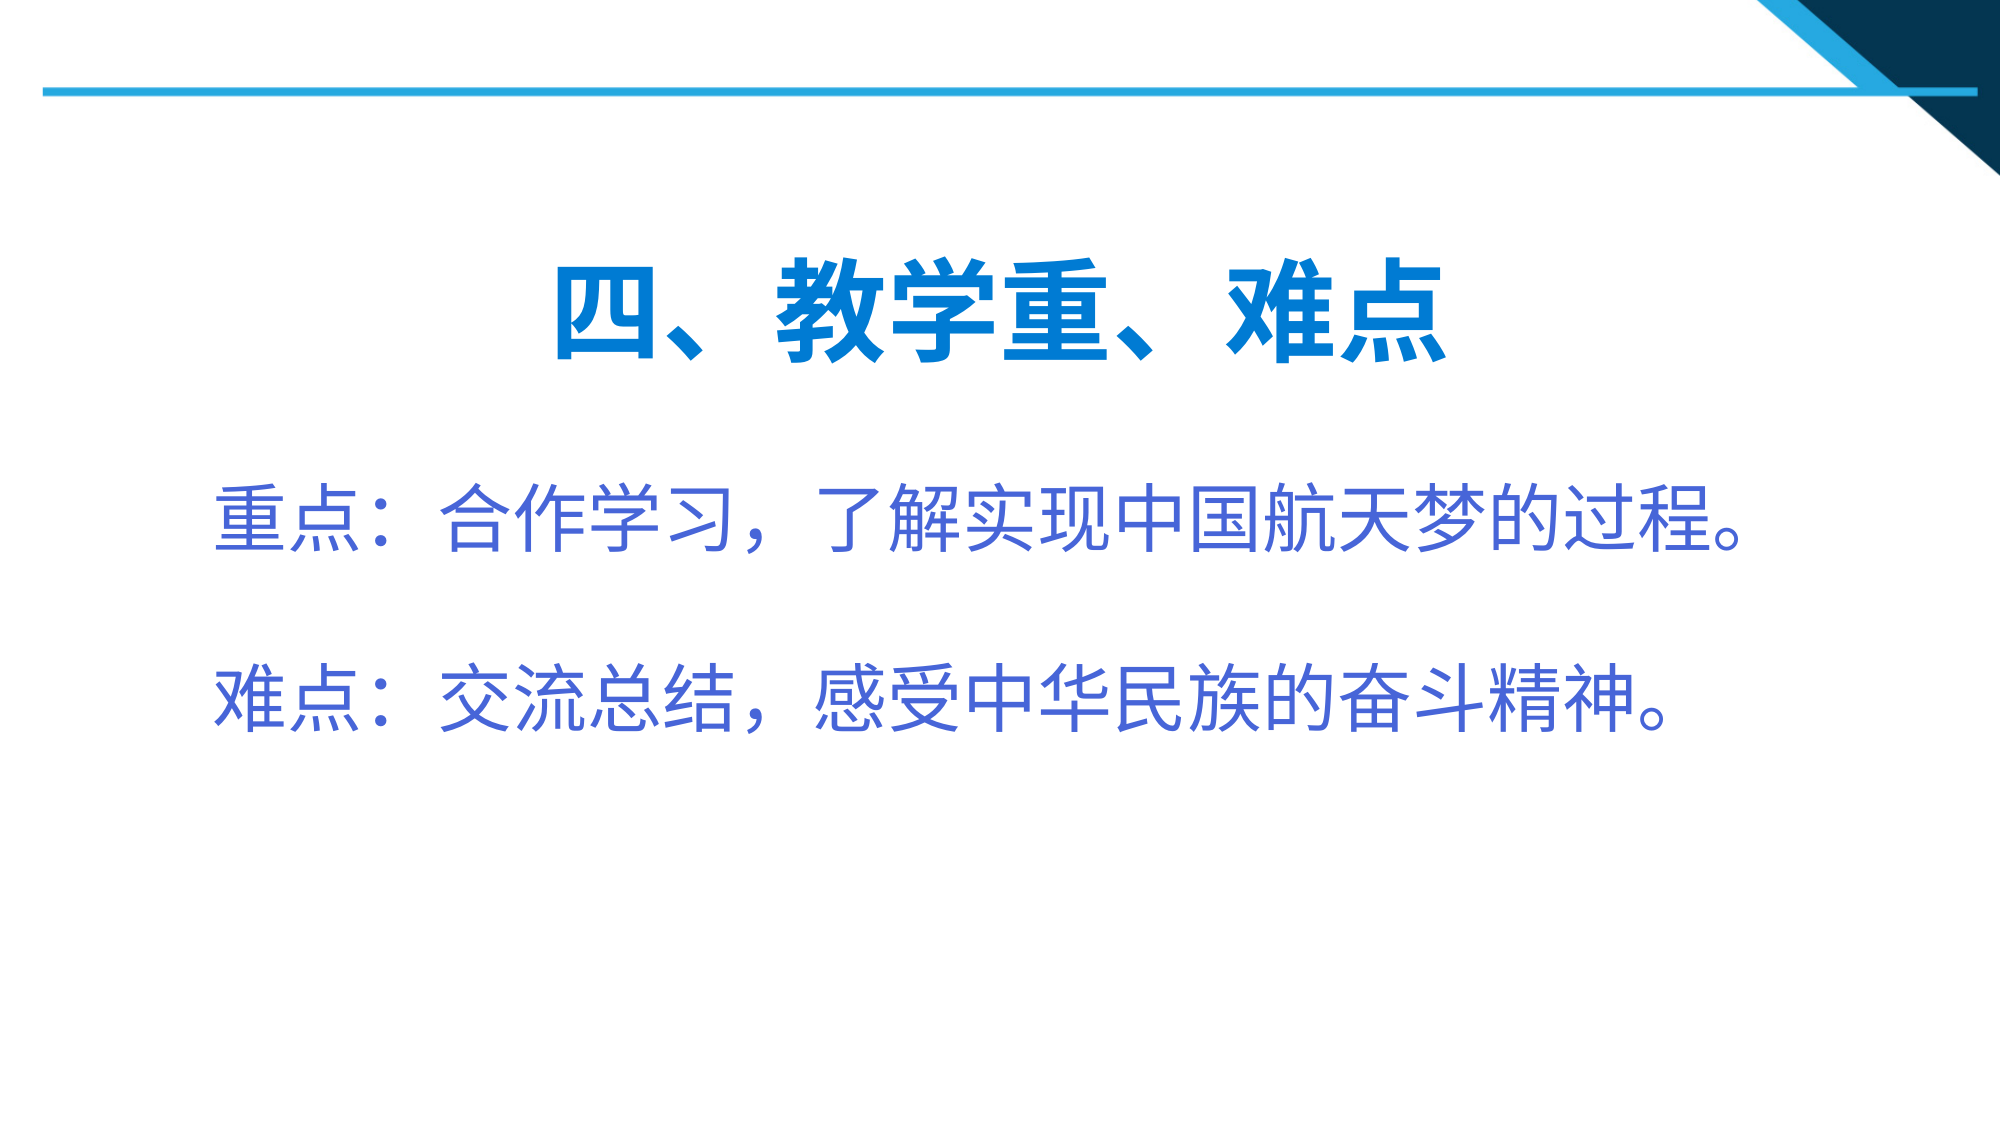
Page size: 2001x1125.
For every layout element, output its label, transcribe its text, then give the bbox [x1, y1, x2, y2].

picture [0, 0, 2000, 1125]
text_box 重点：合作学习，了解实现中国航天梦的过程。 难点：交流总结，感受中华民族的奋斗精神。 [197, 464, 1803, 749]
text_box 四、教学重、难点 [535, 233, 1465, 384]
